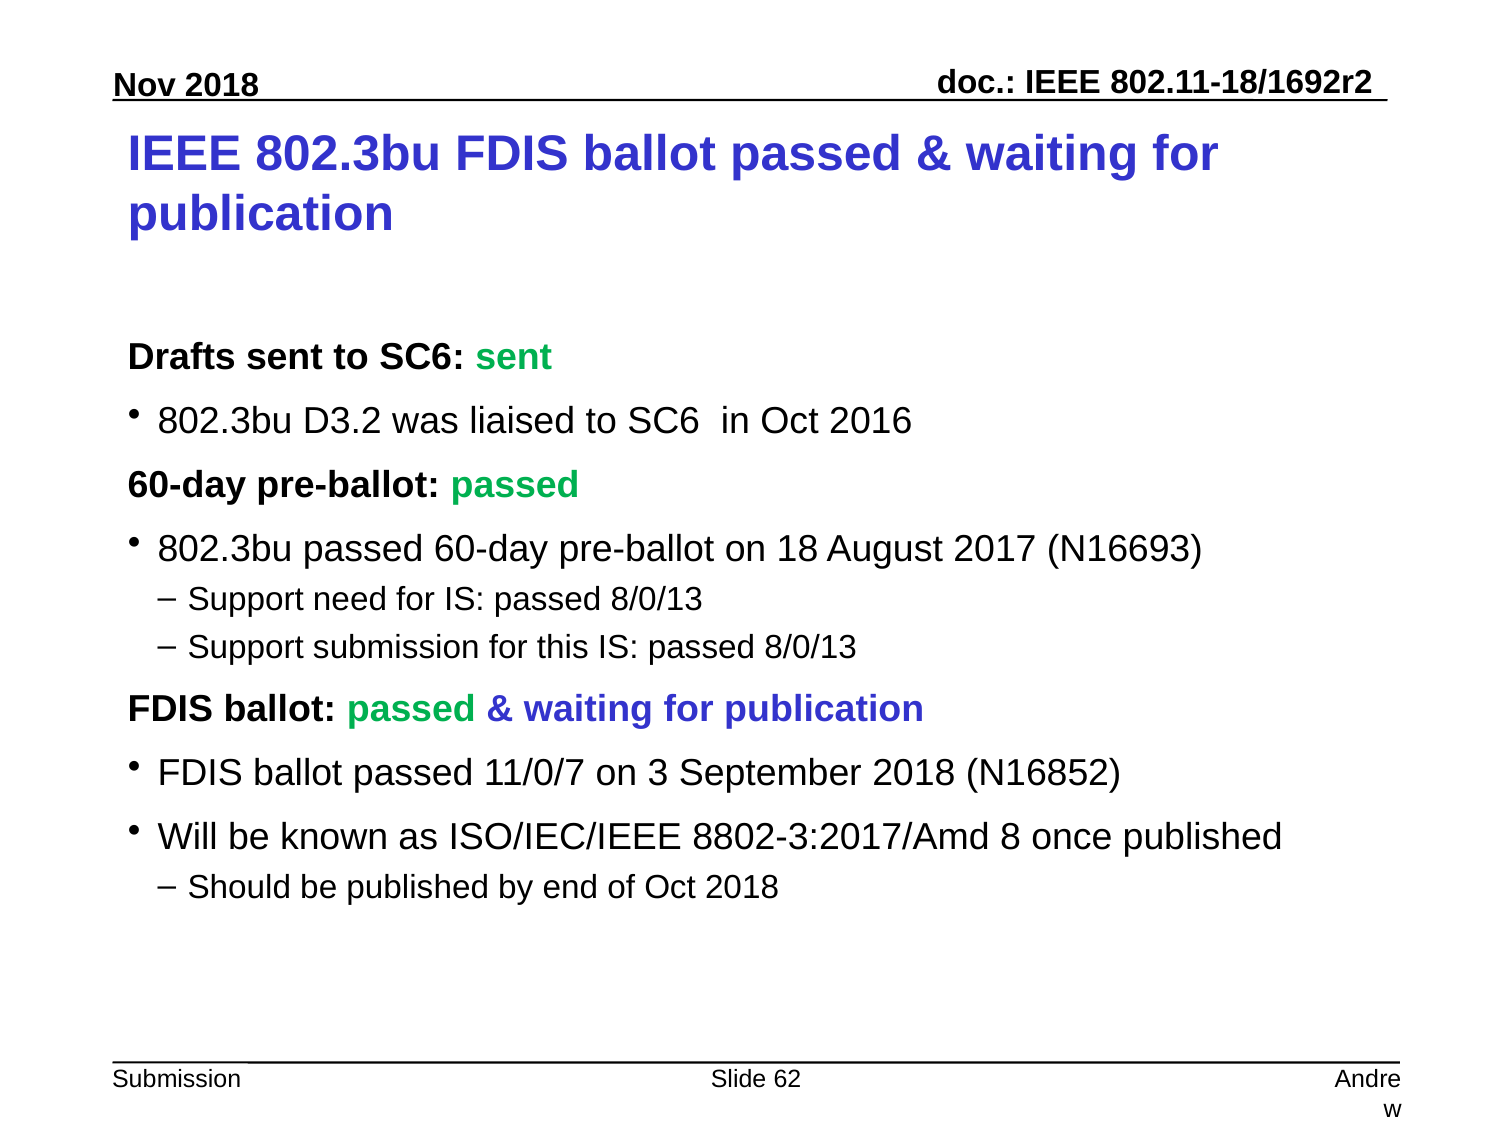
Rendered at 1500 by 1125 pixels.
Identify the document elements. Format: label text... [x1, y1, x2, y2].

list Drafts sent to SC6: sent 802.3bu D3.2 was liaised to SC6 in Oct 2016 60-day pre-ballot: passed 802.3bu passed 60-day pre-ballot on 18 August 2017 (N16693) Support need for IS: passed 8/0/13 Support submission for this IS: passed 8/0/13 FDIS ballot: passed & waiting for publication FDIS ballot passed 11/0/7 on 3 September 2018 (N16852) Will be known as ISO/IEC/IEEE 8802-3:2017/Amd 8 once published Should be published by end of Oct 2018 [112, 324, 1388, 1000]
footer Andrew Myles, Cisco [1320, 1061, 1402, 1093]
slide_number Slide 62 [709, 1061, 803, 1093]
title IEEE 802.3bu FDIS ballot passed & waiting for publication [112, 112, 1388, 288]
